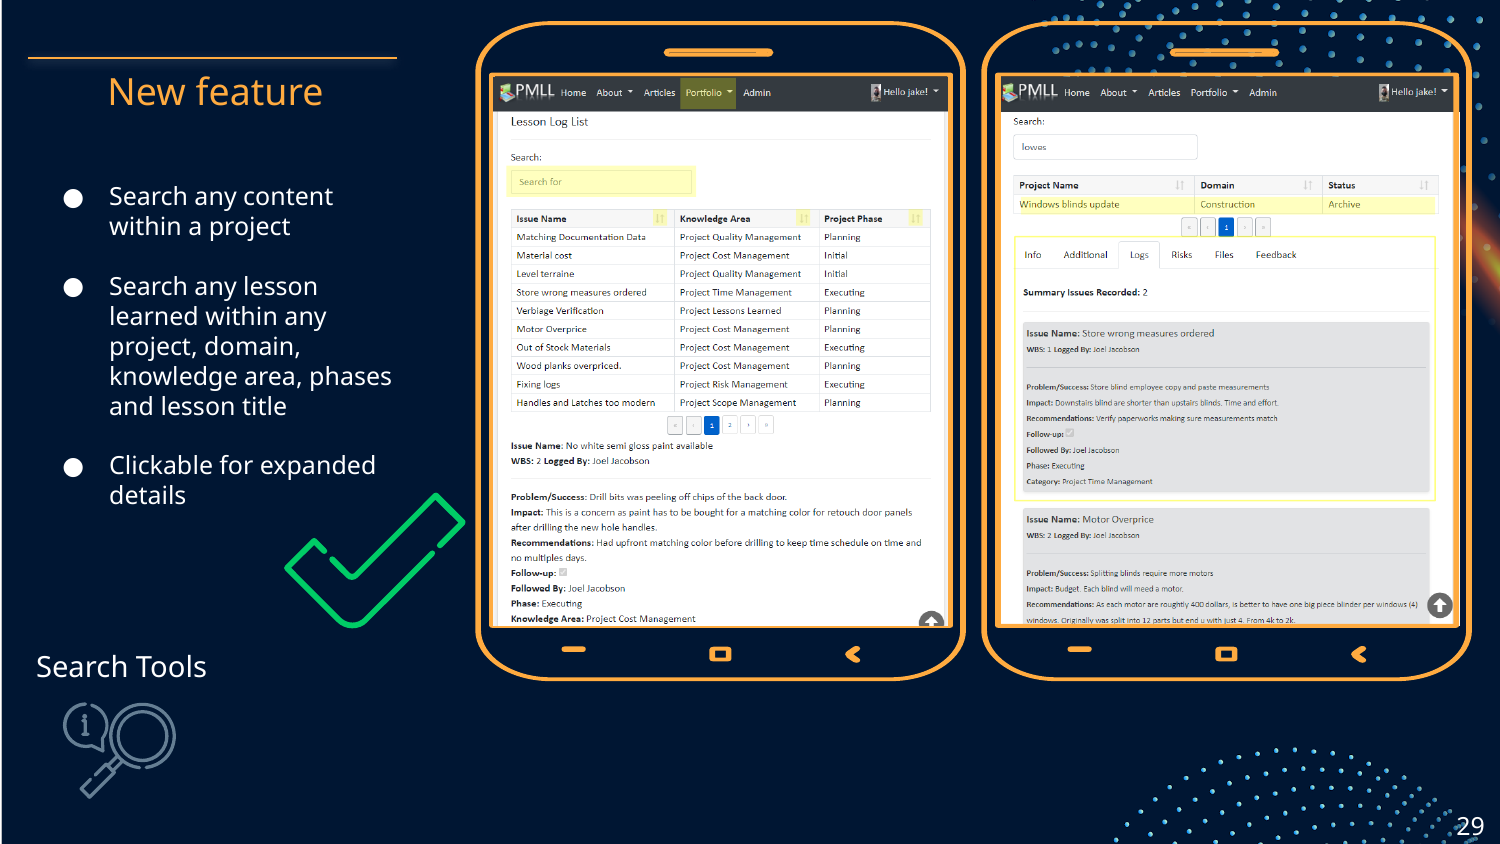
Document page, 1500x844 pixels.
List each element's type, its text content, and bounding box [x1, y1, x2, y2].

text_box 29 [1435, 806, 1500, 844]
picture [0, 0, 1500, 844]
text_box Search Tools [21, 633, 284, 693]
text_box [61, 702, 180, 800]
text_box New feature [0, 37, 440, 128]
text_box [283, 492, 467, 629]
text_box [981, 21, 1472, 682]
text_box [475, 21, 966, 682]
list Search any content within a project Search any lesson learned within any project, domain, knowledge area, phases and lesson title Clickable for expanded details [47, 165, 410, 538]
